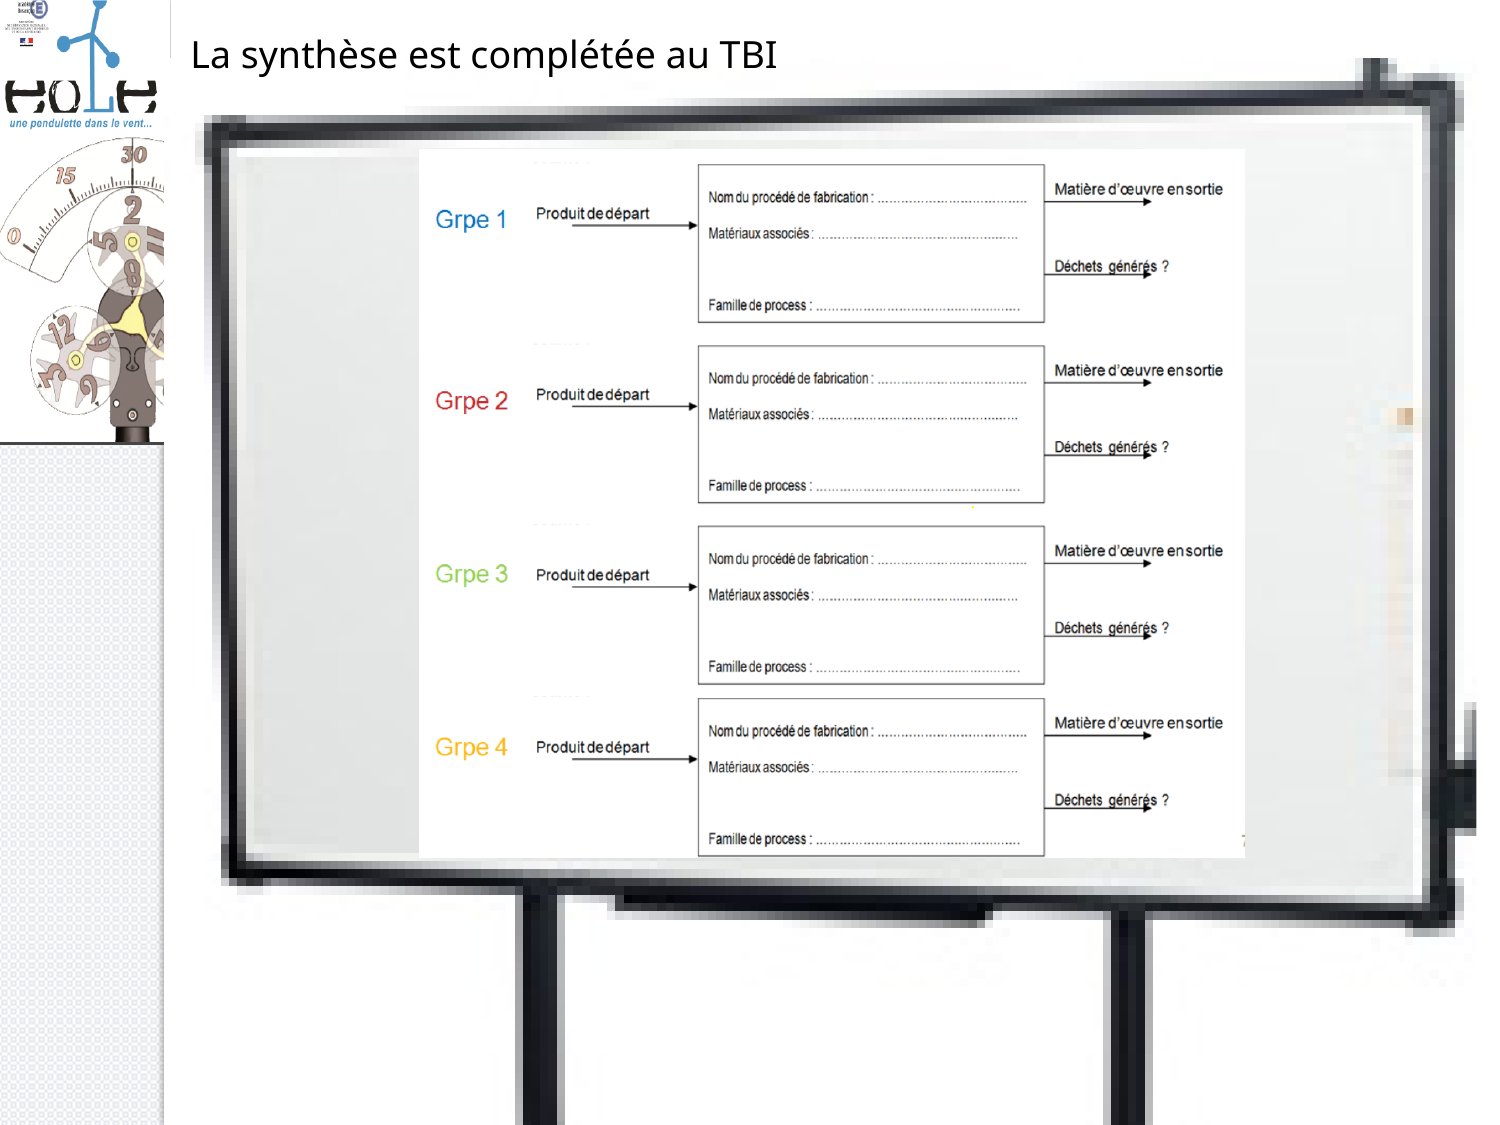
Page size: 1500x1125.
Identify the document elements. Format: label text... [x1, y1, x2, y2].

picture [0, 0, 1477, 1125]
text_box La synthèse est complétée au TBI [175, 23, 1500, 534]
